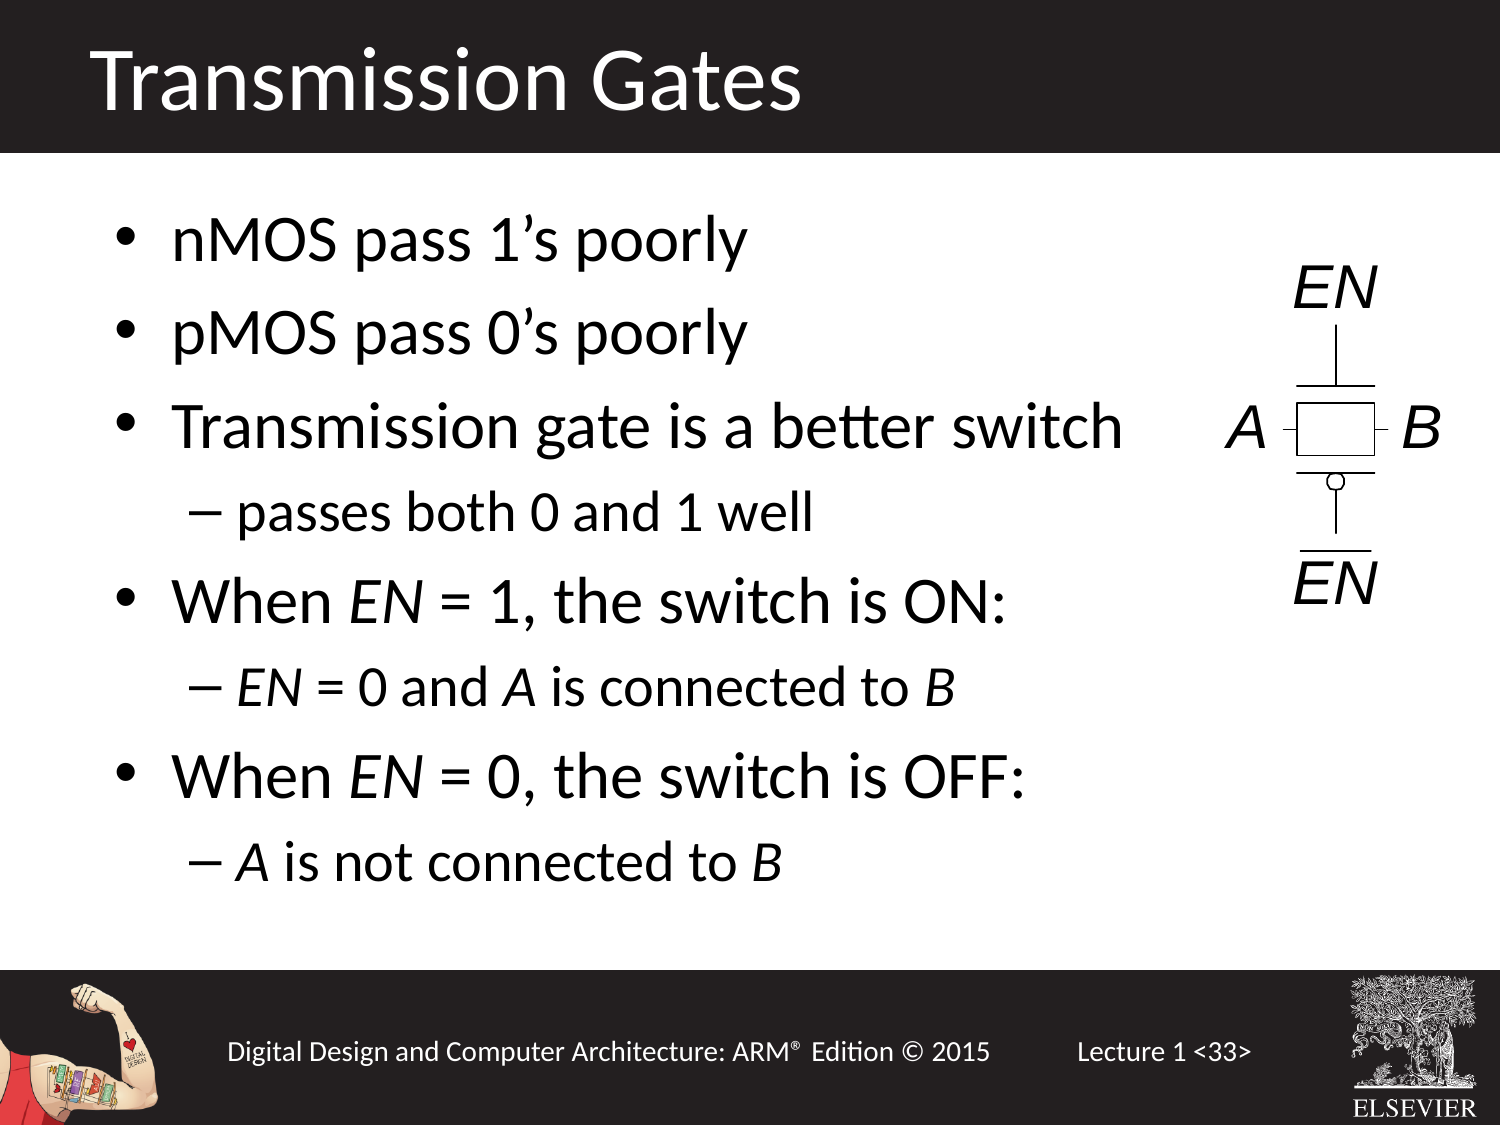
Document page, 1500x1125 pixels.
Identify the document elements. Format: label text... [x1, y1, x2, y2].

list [1170, 212, 1500, 663]
picture [1350, 974, 1477, 1117]
picture [0, 979, 163, 1125]
list nMOS pass 1’s poorly pMOS pass 0’s poorly Transmission gate is a better switch passes both 0 and 1 well When EN = 1, the switch is ON: EN = 0 and A is connected to B When EN = 0, the switch is OFF: A is not connected to B [99, 187, 1375, 1000]
text_box Transmission Gates [75, 11, 1375, 136]
